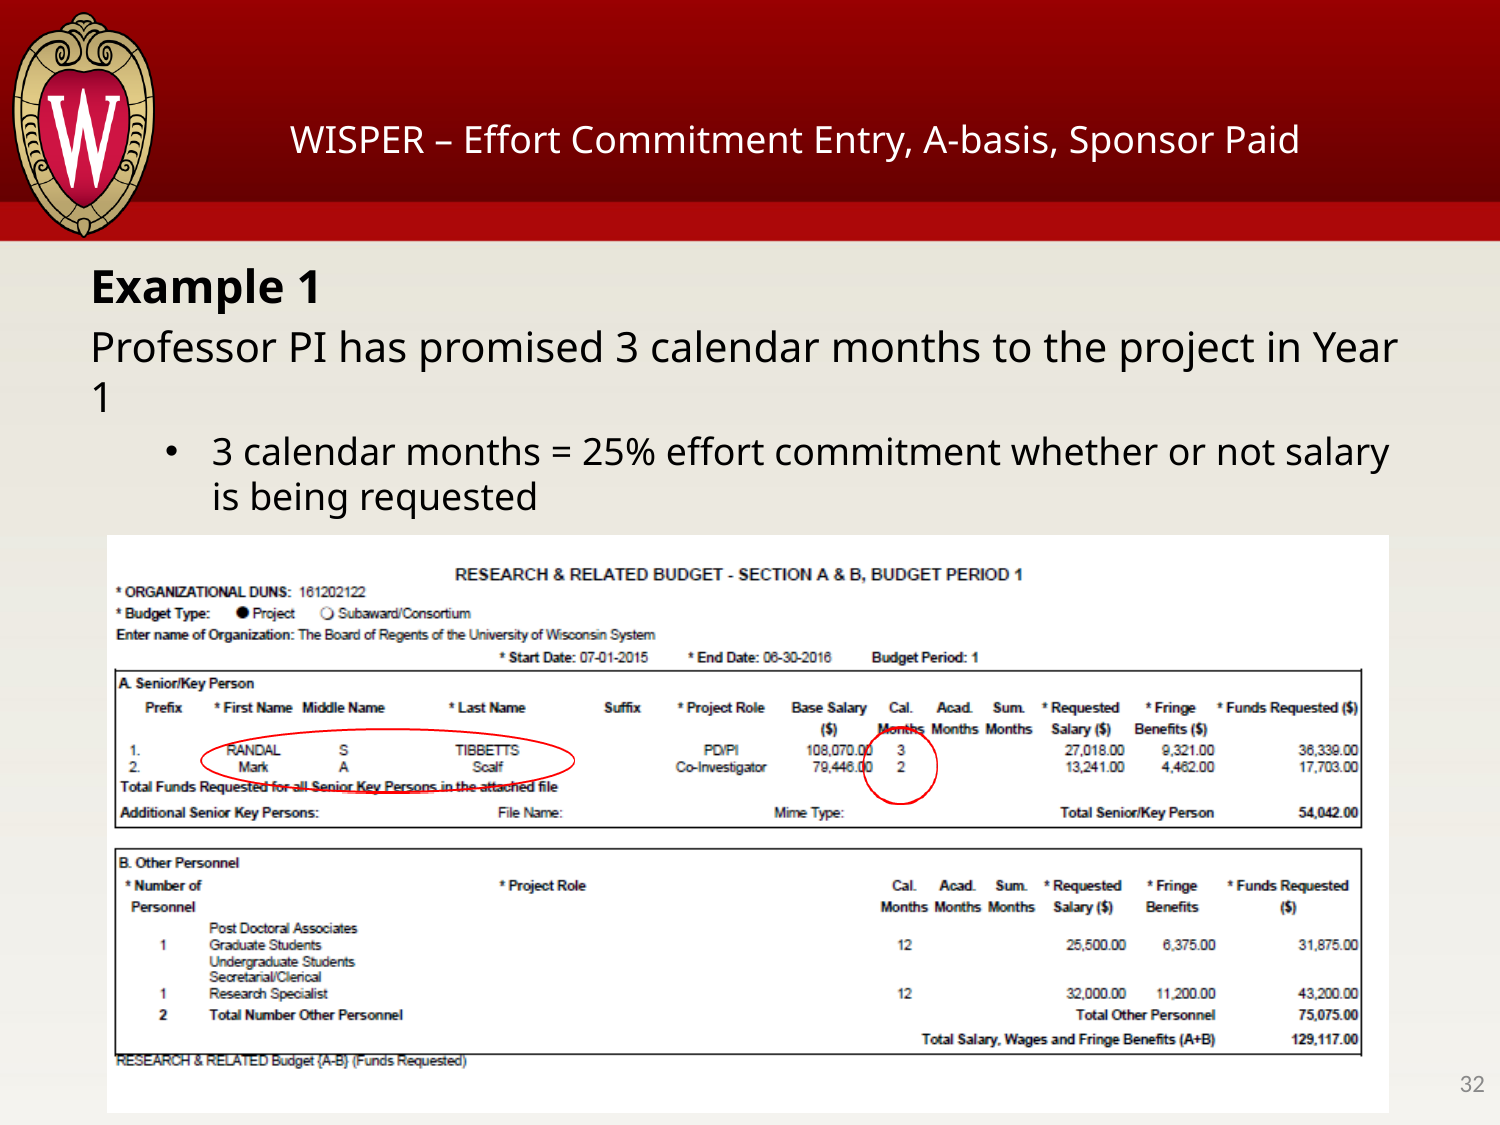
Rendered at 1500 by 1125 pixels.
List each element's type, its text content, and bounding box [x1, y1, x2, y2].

title WISPER – Effort Commitment Entry, A-basis, Sponsor Paid [166, 45, 1425, 233]
picture [0, 0, 1500, 1125]
slide_number 32 [1393, 1052, 1500, 1113]
list Example 1 Professor PI has promised 3 calendar months to the project in Year 1 3 calendar months = 25% effort commitment whether or not salary is being requested [75, 249, 1425, 575]
